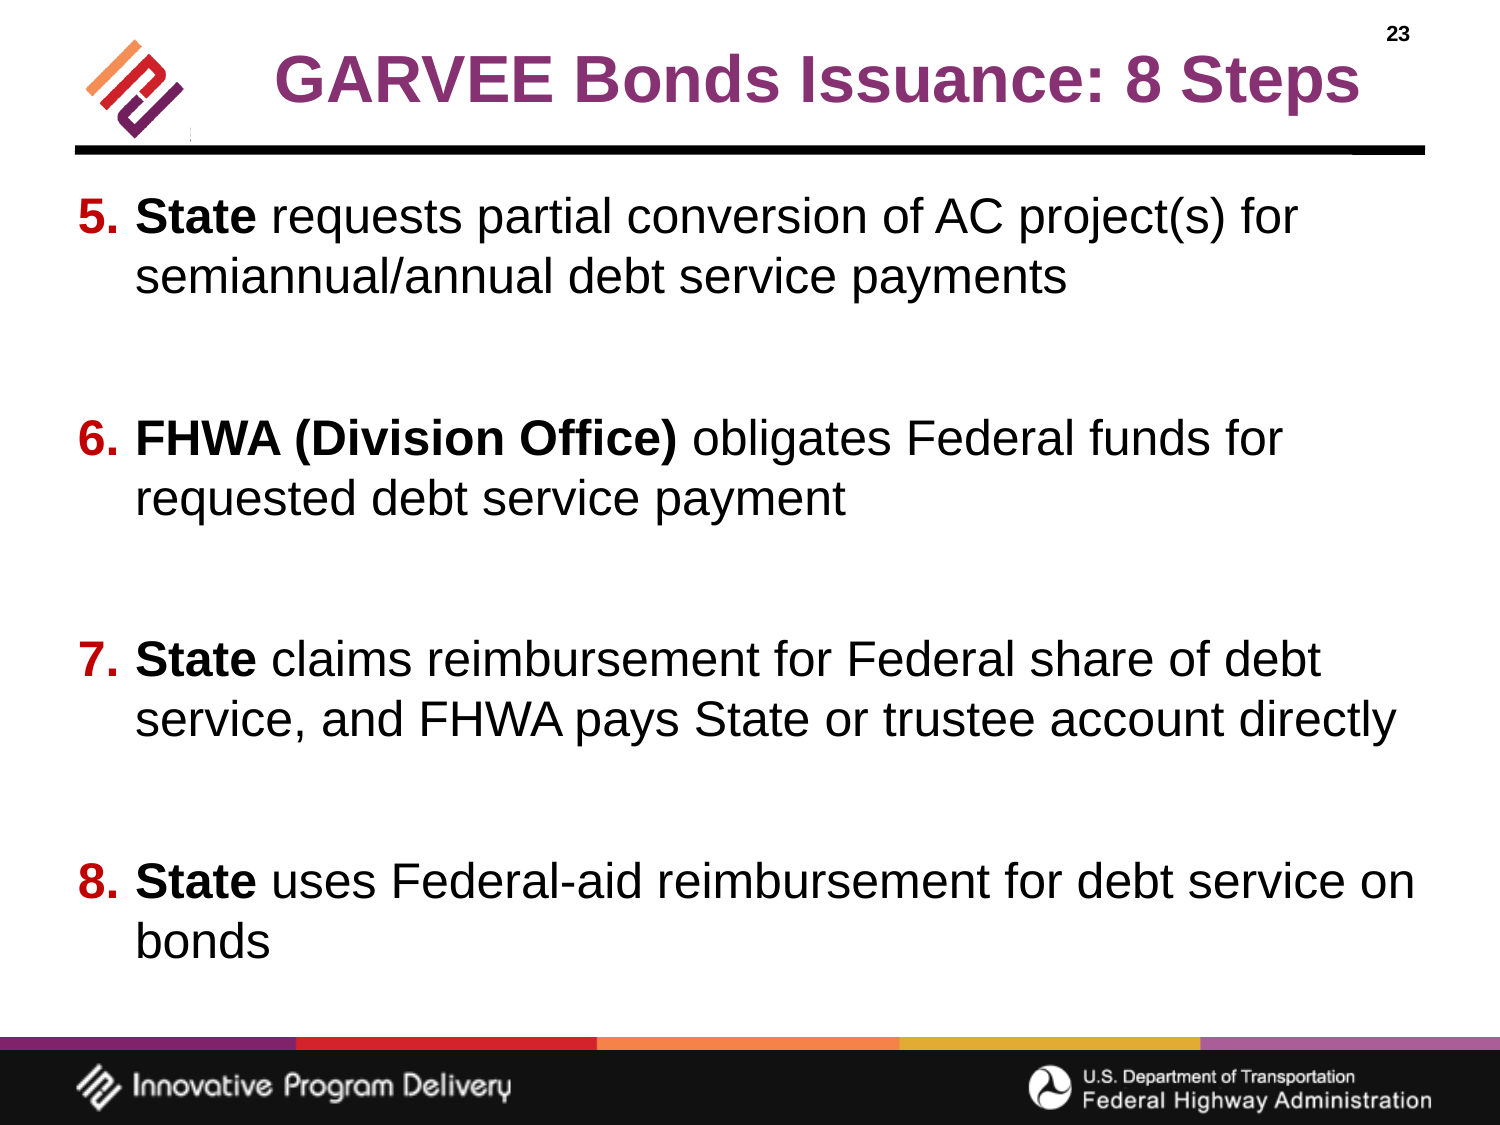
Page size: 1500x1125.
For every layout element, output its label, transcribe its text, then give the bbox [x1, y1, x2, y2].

title GARVEE Bonds Issuance: 8 Steps [174, 25, 1463, 127]
picture [75, 1062, 513, 1114]
list State requests partial conversion of AC project(s) for semiannual/annual debt service payments FHWA (Division Office) obligates Federal funds for requested debt service payment State claims reimbursement for Federal share of debt service, and FHWA pays State or trustee account directly State uses Federal-aid reimbursement for debt service on bonds [62, 175, 1463, 1001]
picture [1025, 1062, 1438, 1117]
picture [0, 1037, 1500, 1050]
picture [50, 12, 463, 143]
